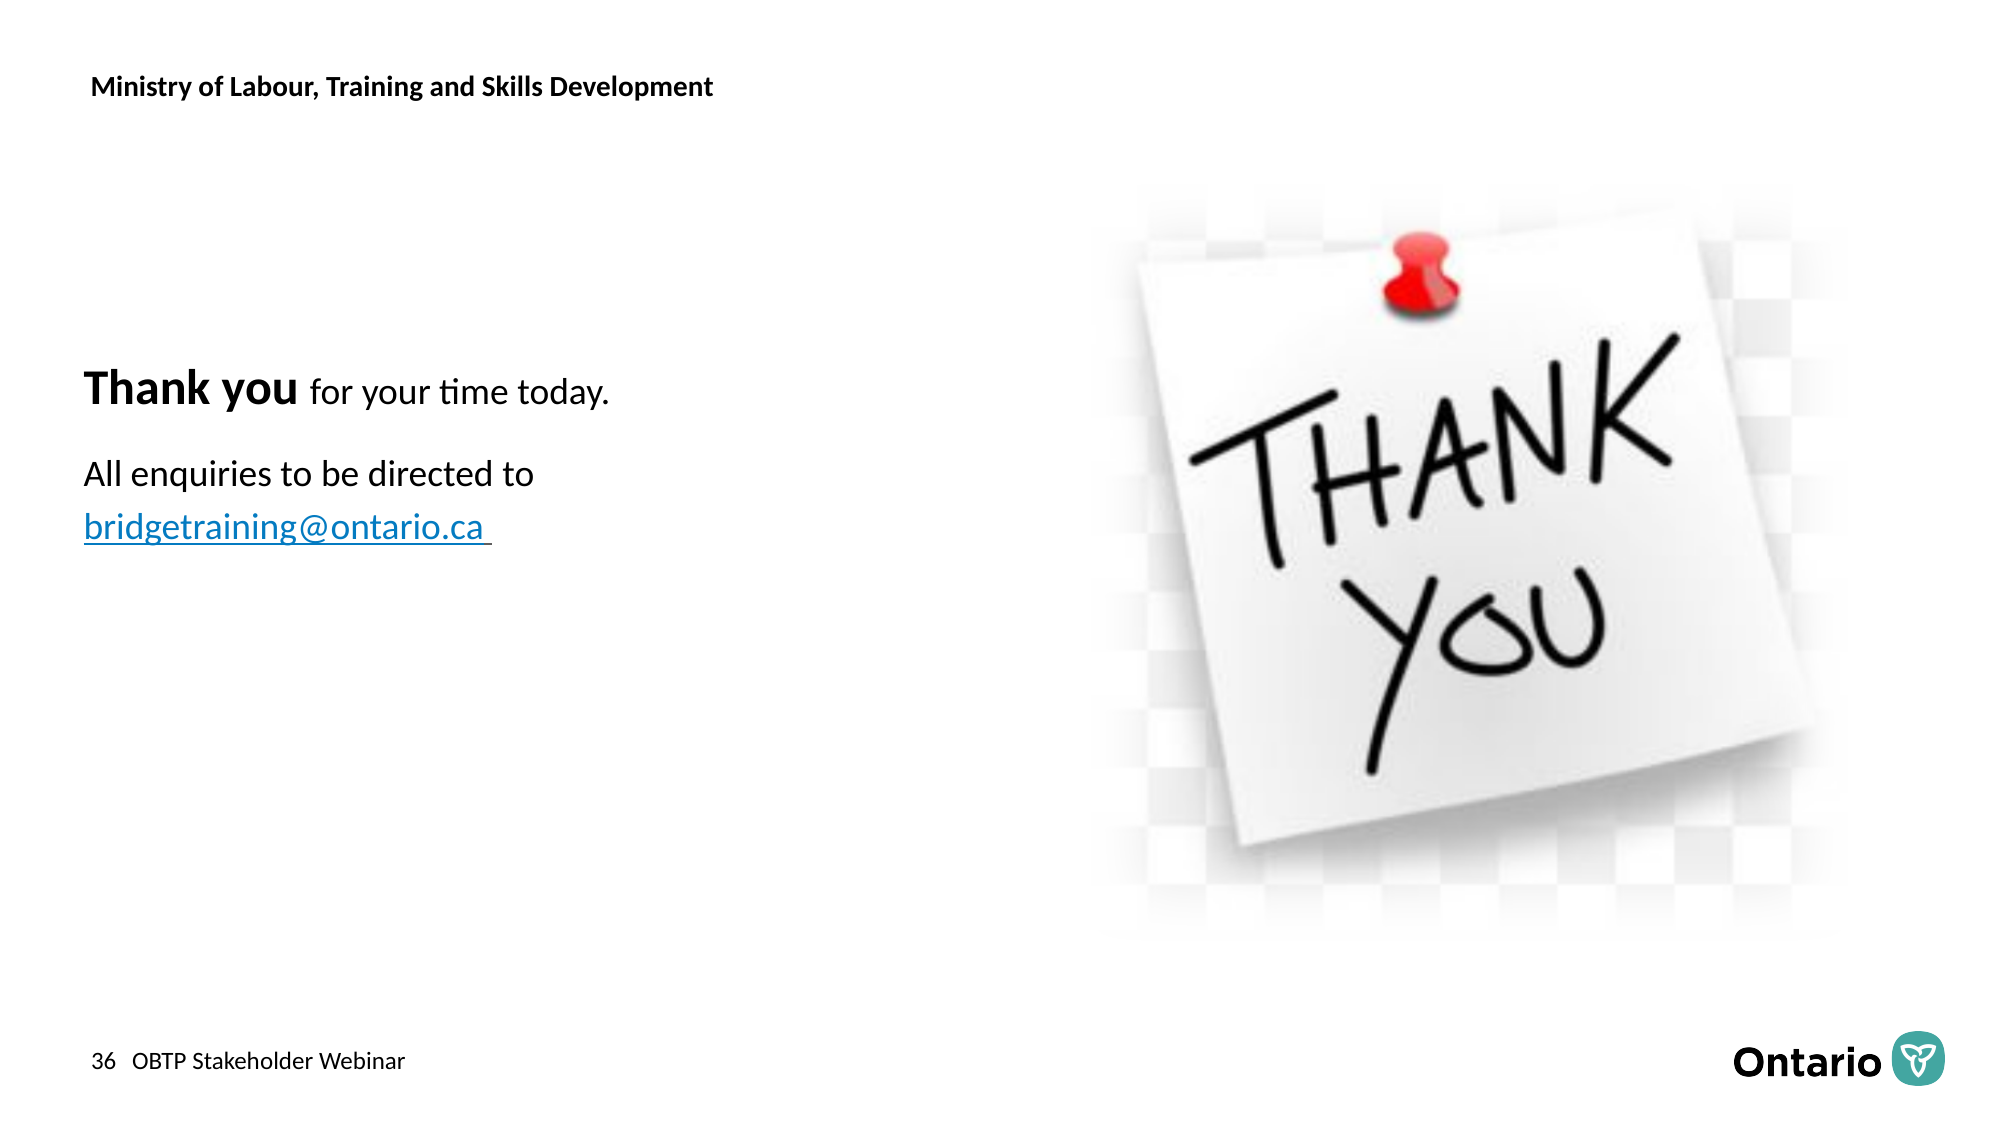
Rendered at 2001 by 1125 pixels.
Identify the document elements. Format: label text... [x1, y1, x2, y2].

title Thank you for your time today. All enquiries to be directed to bridgetraining@ontario.ca [68, 335, 791, 961]
picture [1734, 1031, 1945, 1086]
slide_number 36 [75, 1029, 117, 1090]
text_box OBTP Stakeholder Webinar [117, 1029, 727, 1090]
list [1089, 182, 1850, 943]
